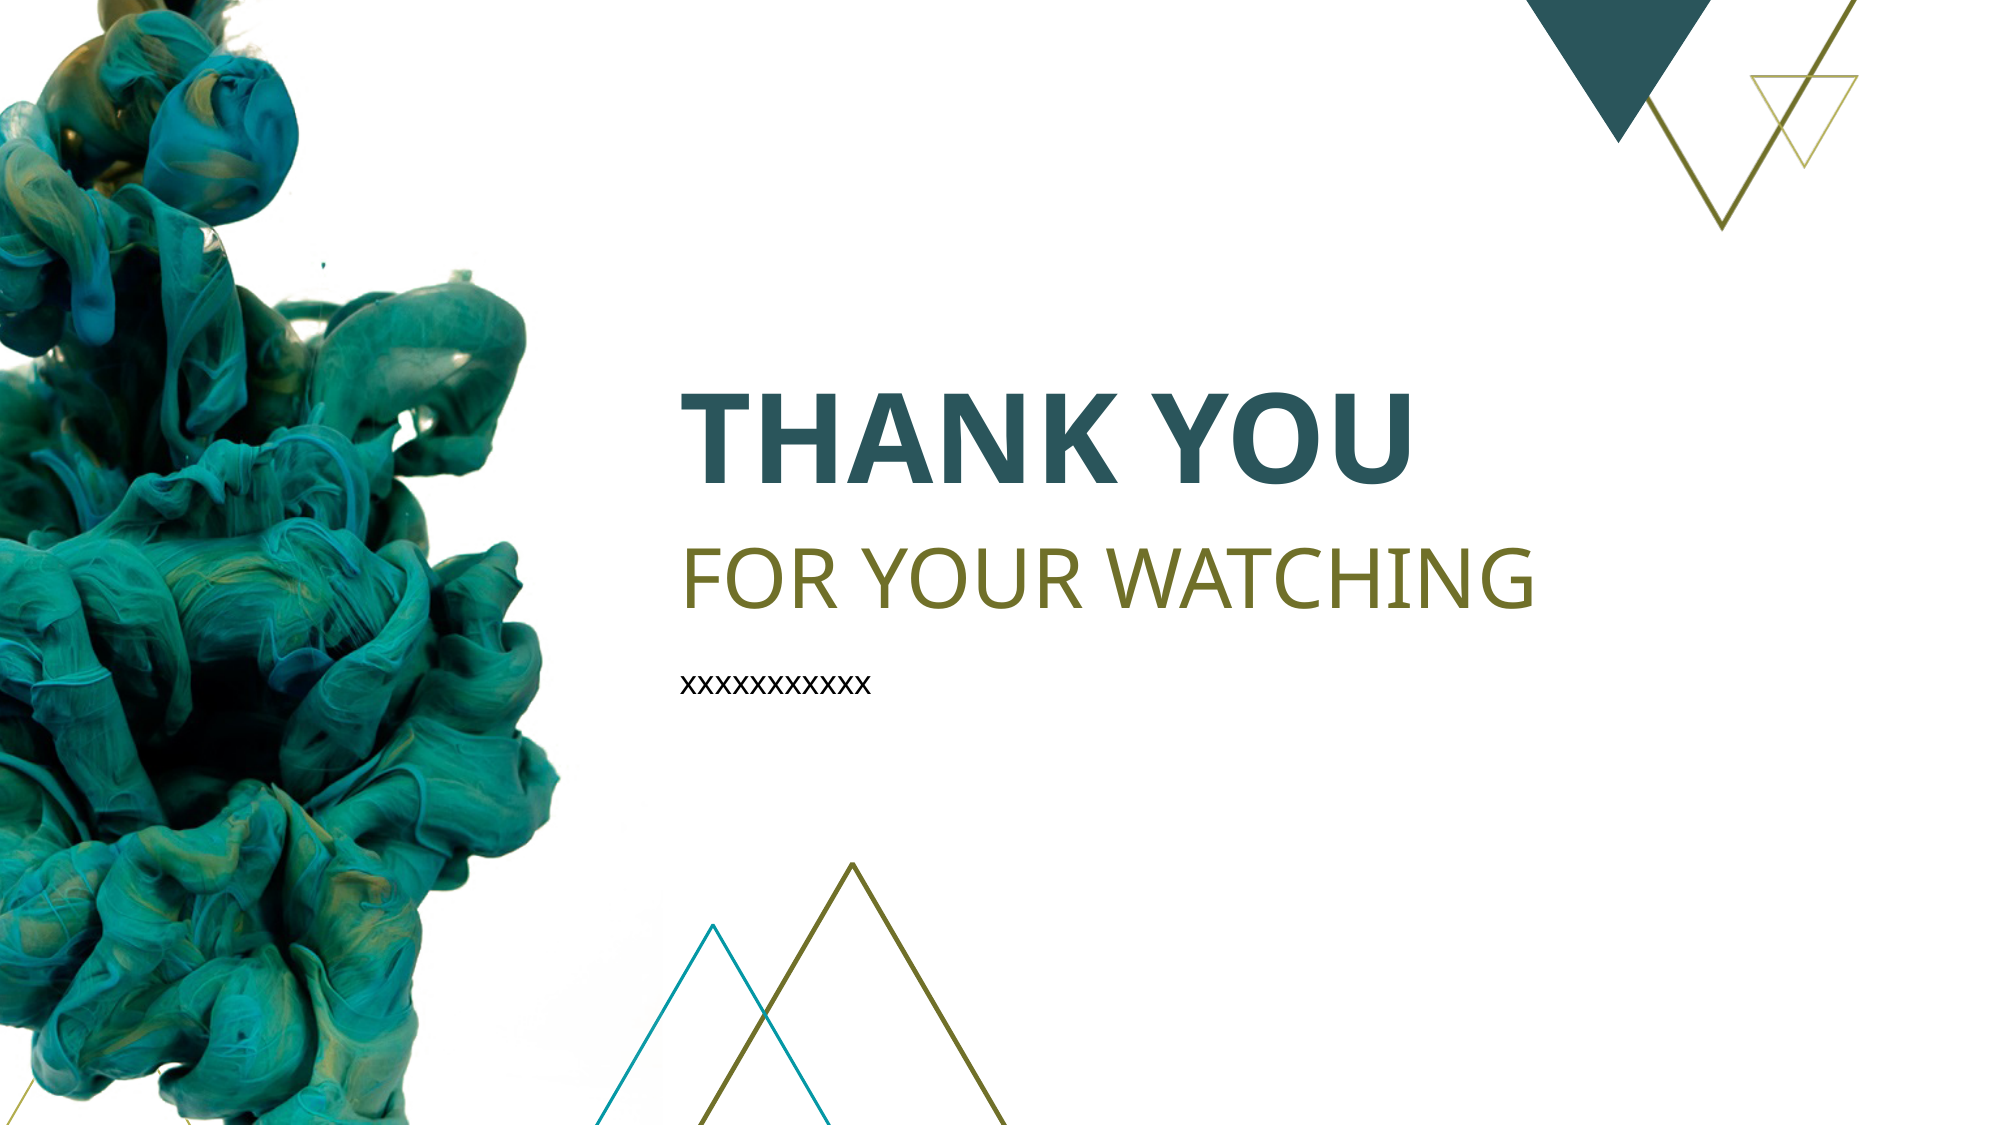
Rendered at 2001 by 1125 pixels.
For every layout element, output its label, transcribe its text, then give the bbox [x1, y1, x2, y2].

picture [0, 0, 663, 1125]
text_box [664, 350, 1820, 634]
text_box xxxxxxxxxxx [664, 634, 1711, 709]
text_box [1526, 0, 1531, 8]
text_box [663, 924, 830, 1125]
picture [1531, 0, 1865, 232]
text_box [765, 863, 1005, 1125]
